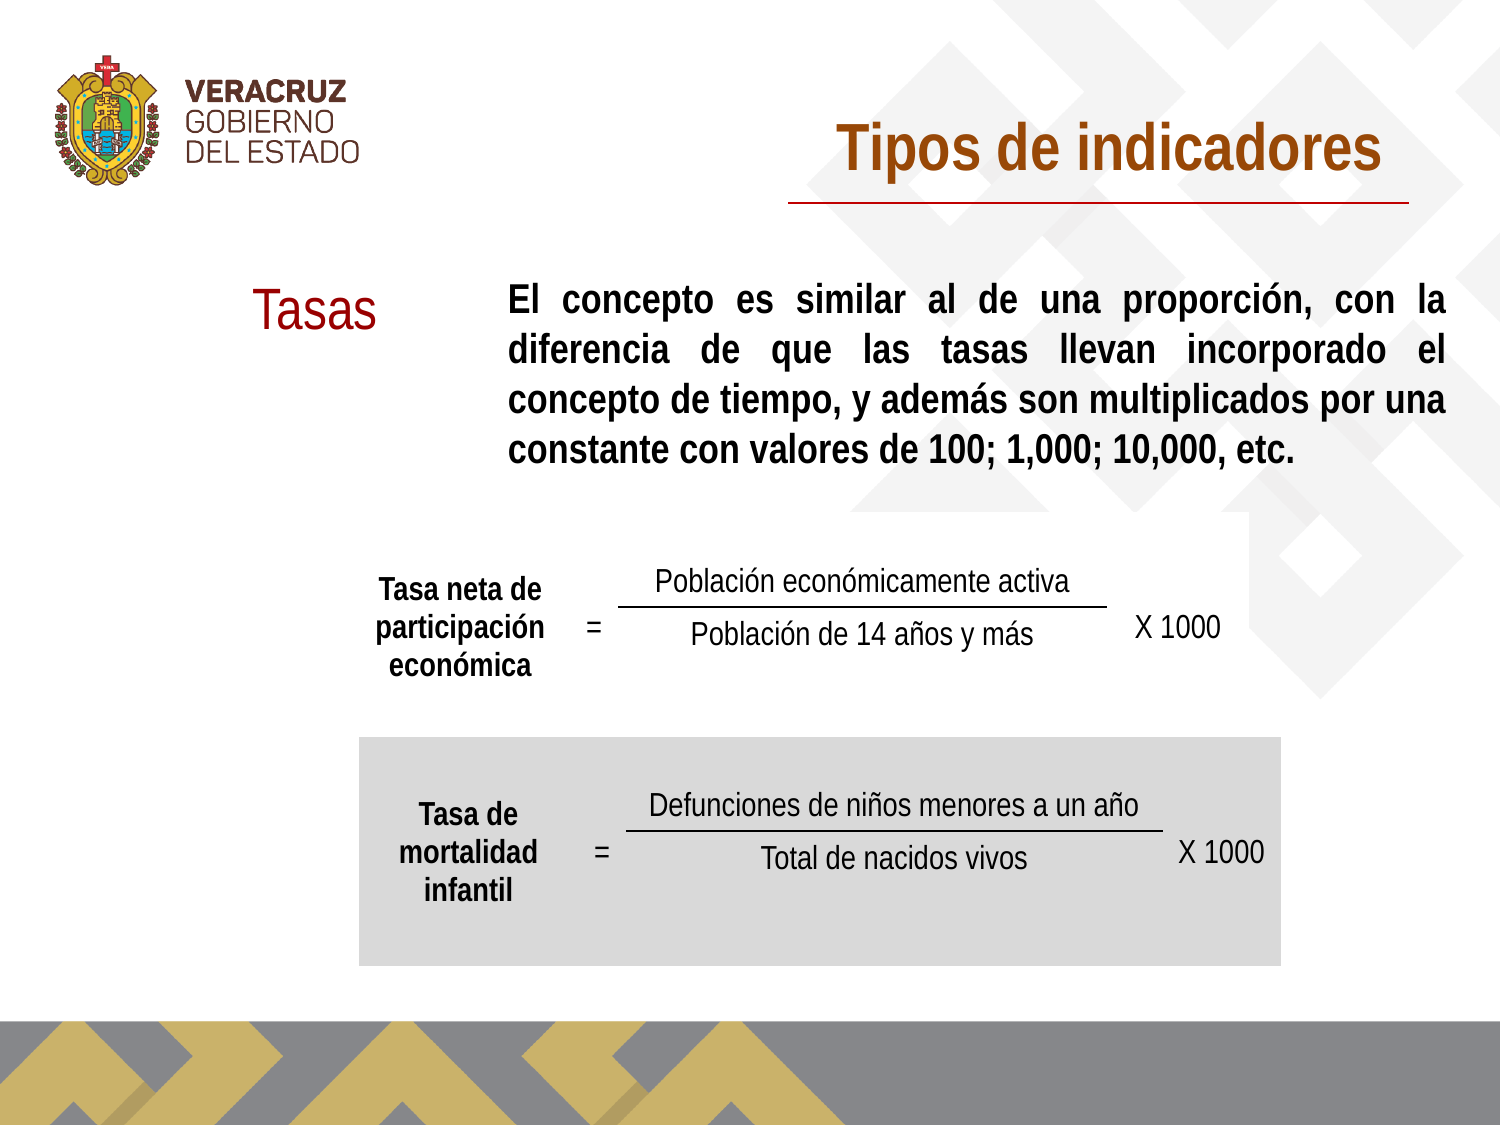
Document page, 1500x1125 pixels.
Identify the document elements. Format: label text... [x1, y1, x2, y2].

table_cell Población de 14 años y más [618, 608, 1107, 737]
table_header Tasa neta de participación económica [351, 512, 570, 741]
table_header X 1000 [1163, 737, 1281, 966]
table_header Defunciones de niños menores a un año [626, 737, 1163, 830]
table_header = [570, 512, 618, 737]
picture [0, 0, 1500, 1125]
text_box El concepto es similar al de una proporción, con la diferencia de que las tasas llevan incorporado el concepto de tiempo, y además son multiplicados por una constante con valores de 100; 1,000; 10,000, etc. [492, 264, 1462, 480]
text_box Tipos de indicadores [821, 96, 1400, 192]
text_box Tasas [150, 264, 481, 350]
table_header X 1000 [1107, 512, 1249, 737]
table_header Tasa de mortalidad infantil [359, 737, 578, 966]
table_cell Total de nacidos vivos [626, 832, 1163, 966]
table_header Población económicamente activa [618, 512, 1107, 606]
table_header = [578, 737, 626, 966]
